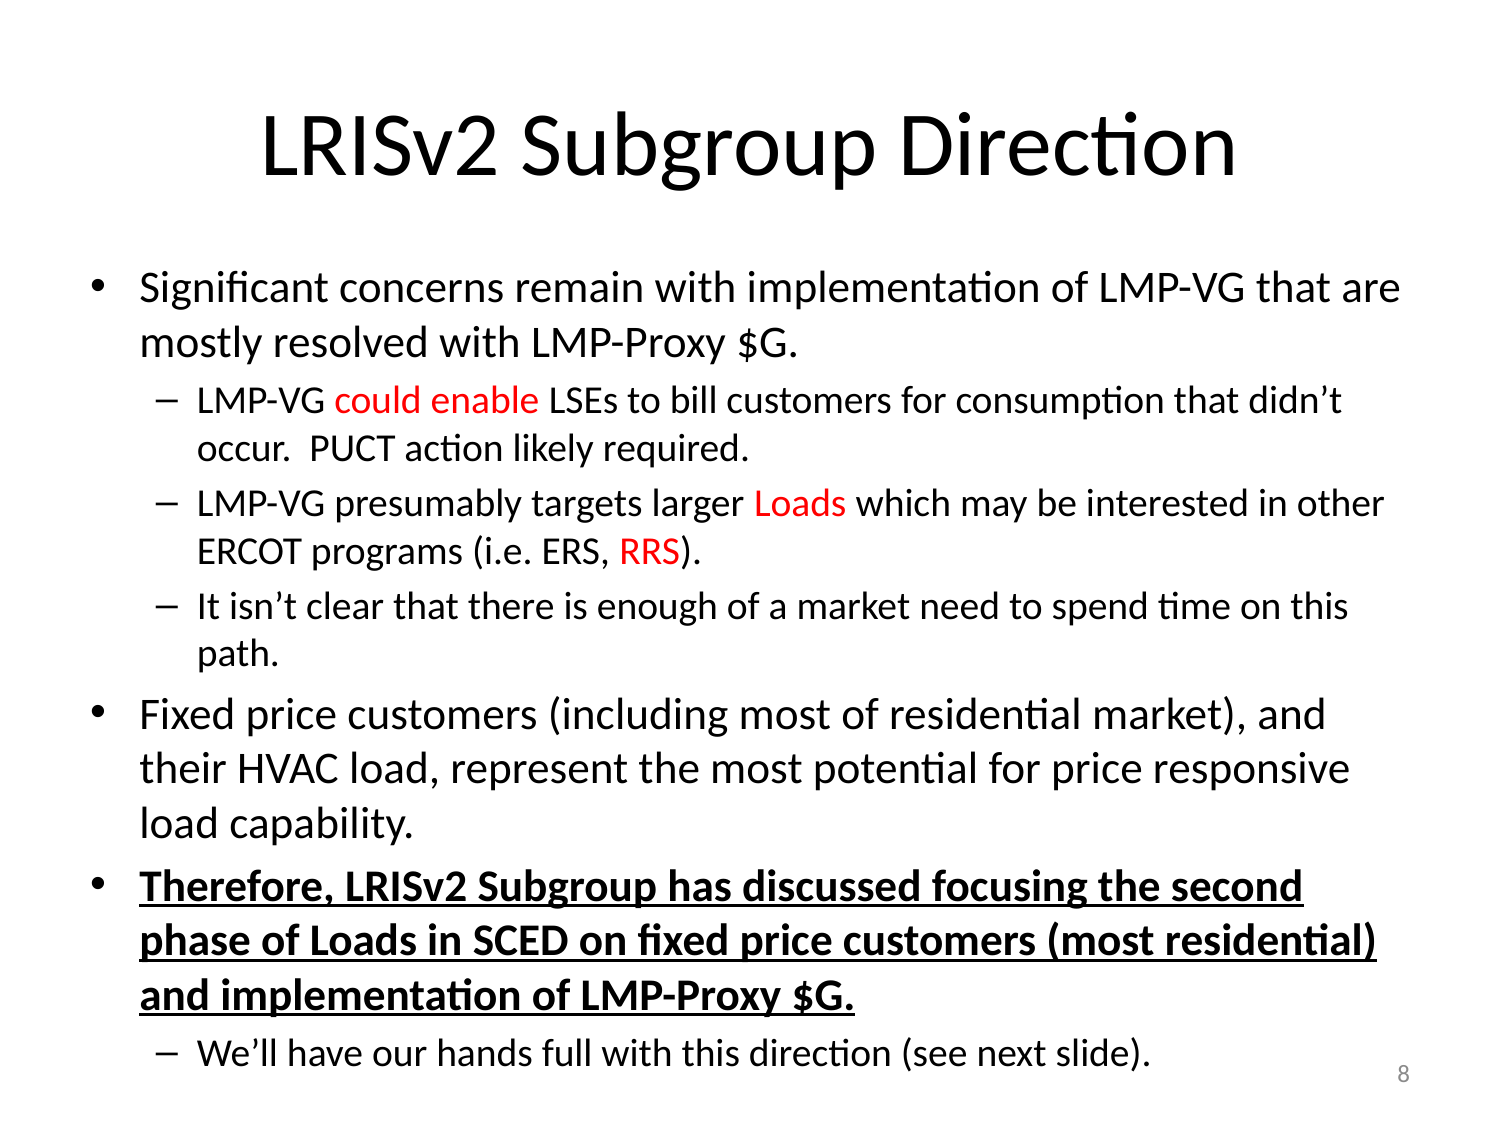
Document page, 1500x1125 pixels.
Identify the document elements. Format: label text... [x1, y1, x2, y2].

list Significant concerns remain with implementation of LMP-VG that are mostly resolved with LMP-Proxy $G. LMP-VG could enable LSEs to bill customers for consumption that didn’t occur. PUCT action likely required. LMP-VG presumably targets larger Loads which may be interested in other ERCOT programs (i.e. ERS, RRS). It isn’t clear that there is enough of a market need to spend time on this path. Fixed price customers (including most of residential market), and their HVAC load, represent the most potential for price responsive load capability. Therefore, LRISv2 Subgroup has discussed focusing the second phase of Loads in SCED on fixed price customers (most residential) and implementation of LMP-Proxy $G. We’ll have our hands full with this direction (see next slide). [75, 249, 1425, 1088]
title LRISv2 Subgroup Direction [75, 45, 1425, 233]
slide_number 8 [1074, 1042, 1425, 1103]
